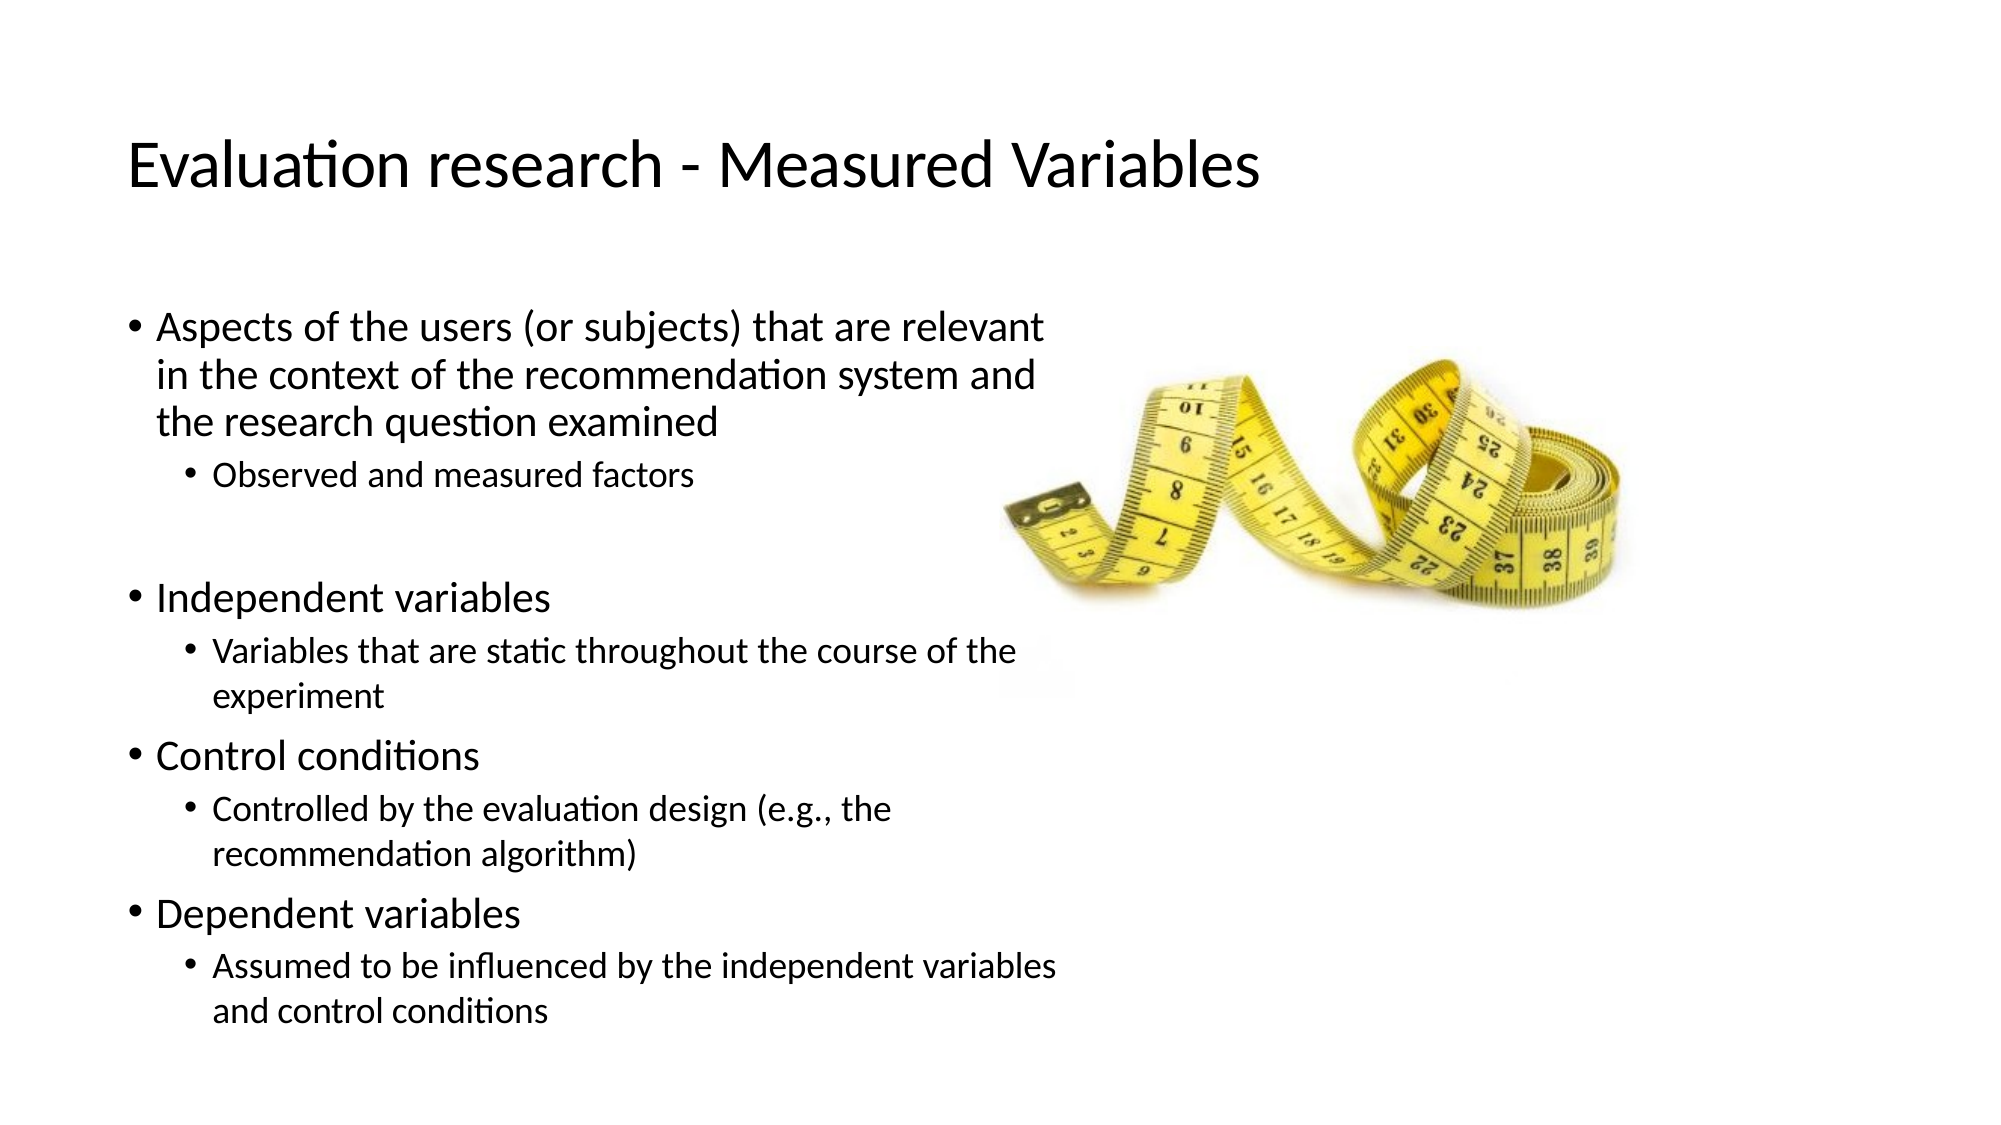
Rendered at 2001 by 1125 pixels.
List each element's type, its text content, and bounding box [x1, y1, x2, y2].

text_box Aspects of the users (or subjects) that are relevant in the context of the recommendation system and the research question examined Observed and measured factors Independent variables Variables that are static throughout the course of the experiment Control conditions Controlled by the evaluation design (e.g., the recommendation algorithm) Dependent variables Assumed to be influenced by the independent variables and control conditions [125, 296, 1579, 1032]
picture [998, 345, 1640, 698]
title Evaluation research - Measured Variables [125, 79, 2000, 307]
